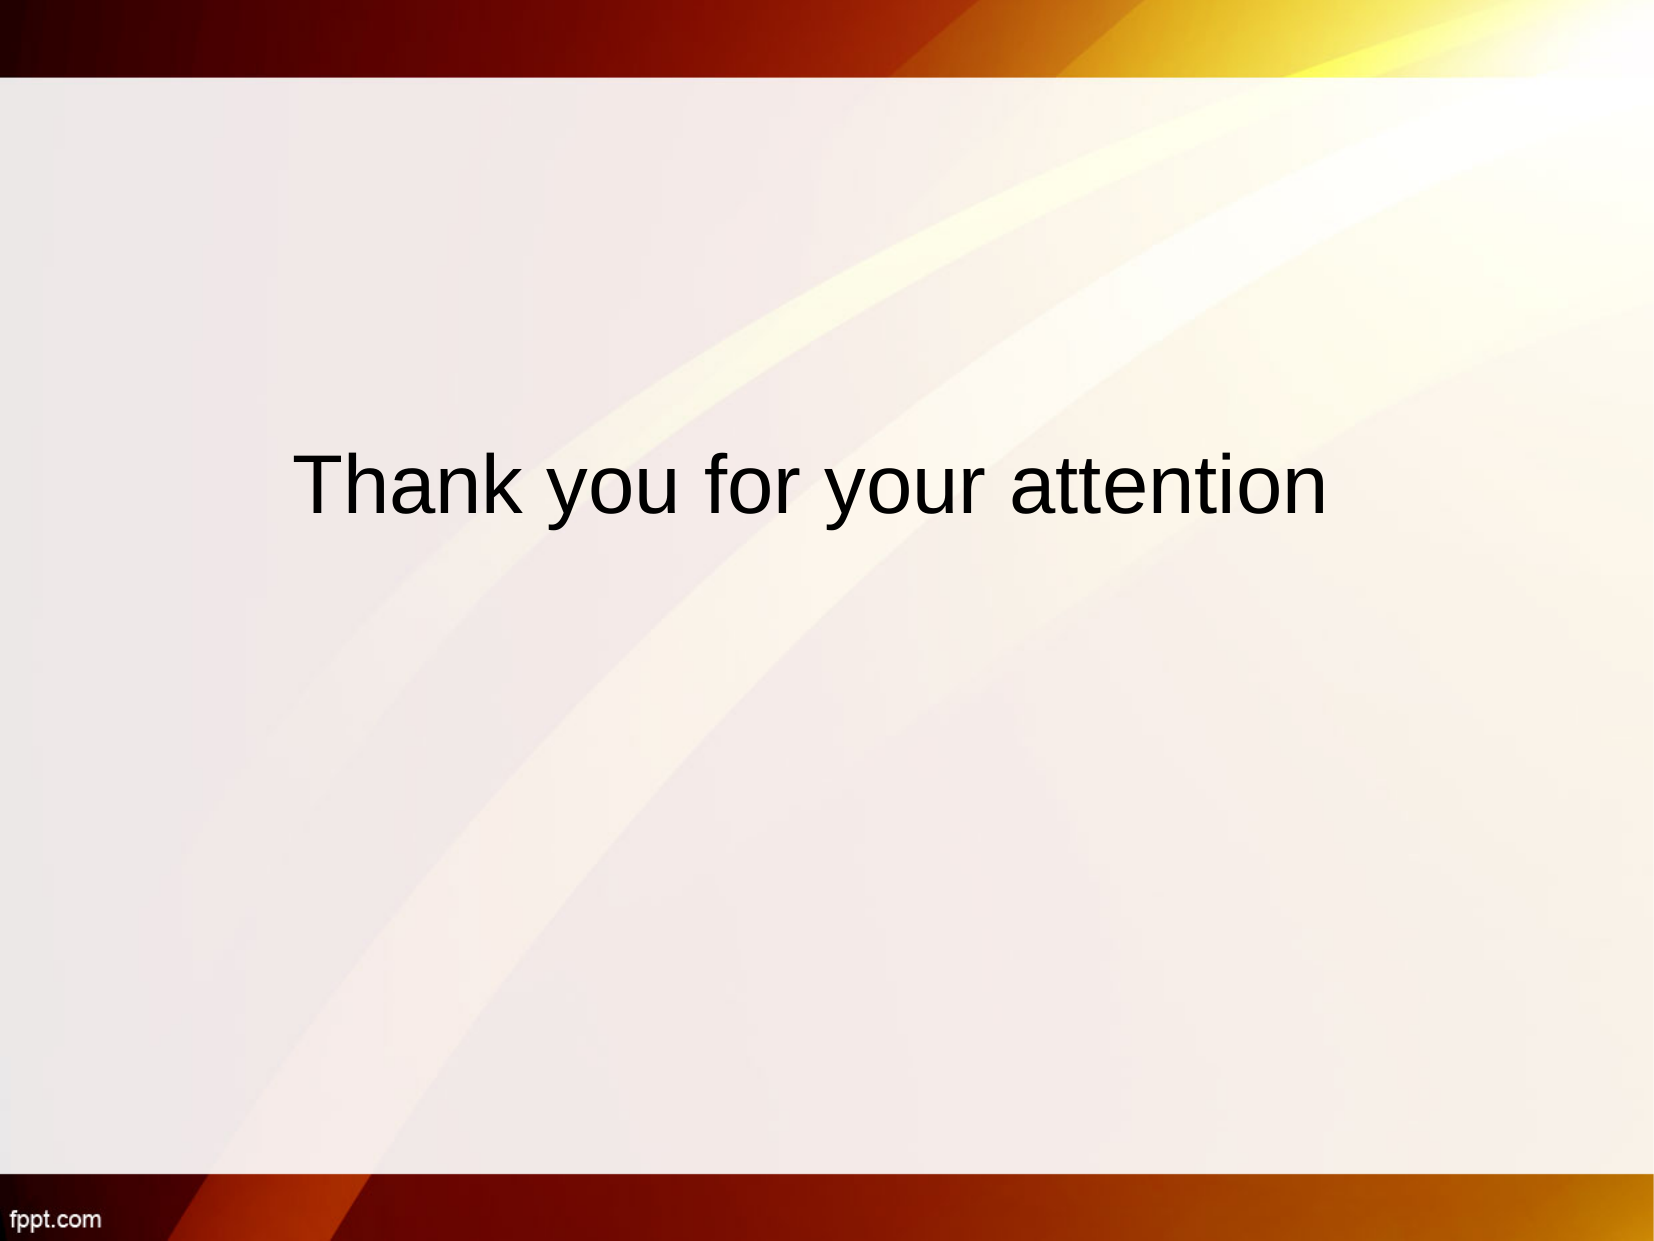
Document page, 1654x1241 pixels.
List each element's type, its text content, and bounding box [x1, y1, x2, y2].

list Thank you for your attention [276, 421, 1654, 1241]
picture [0, 0, 1654, 1241]
